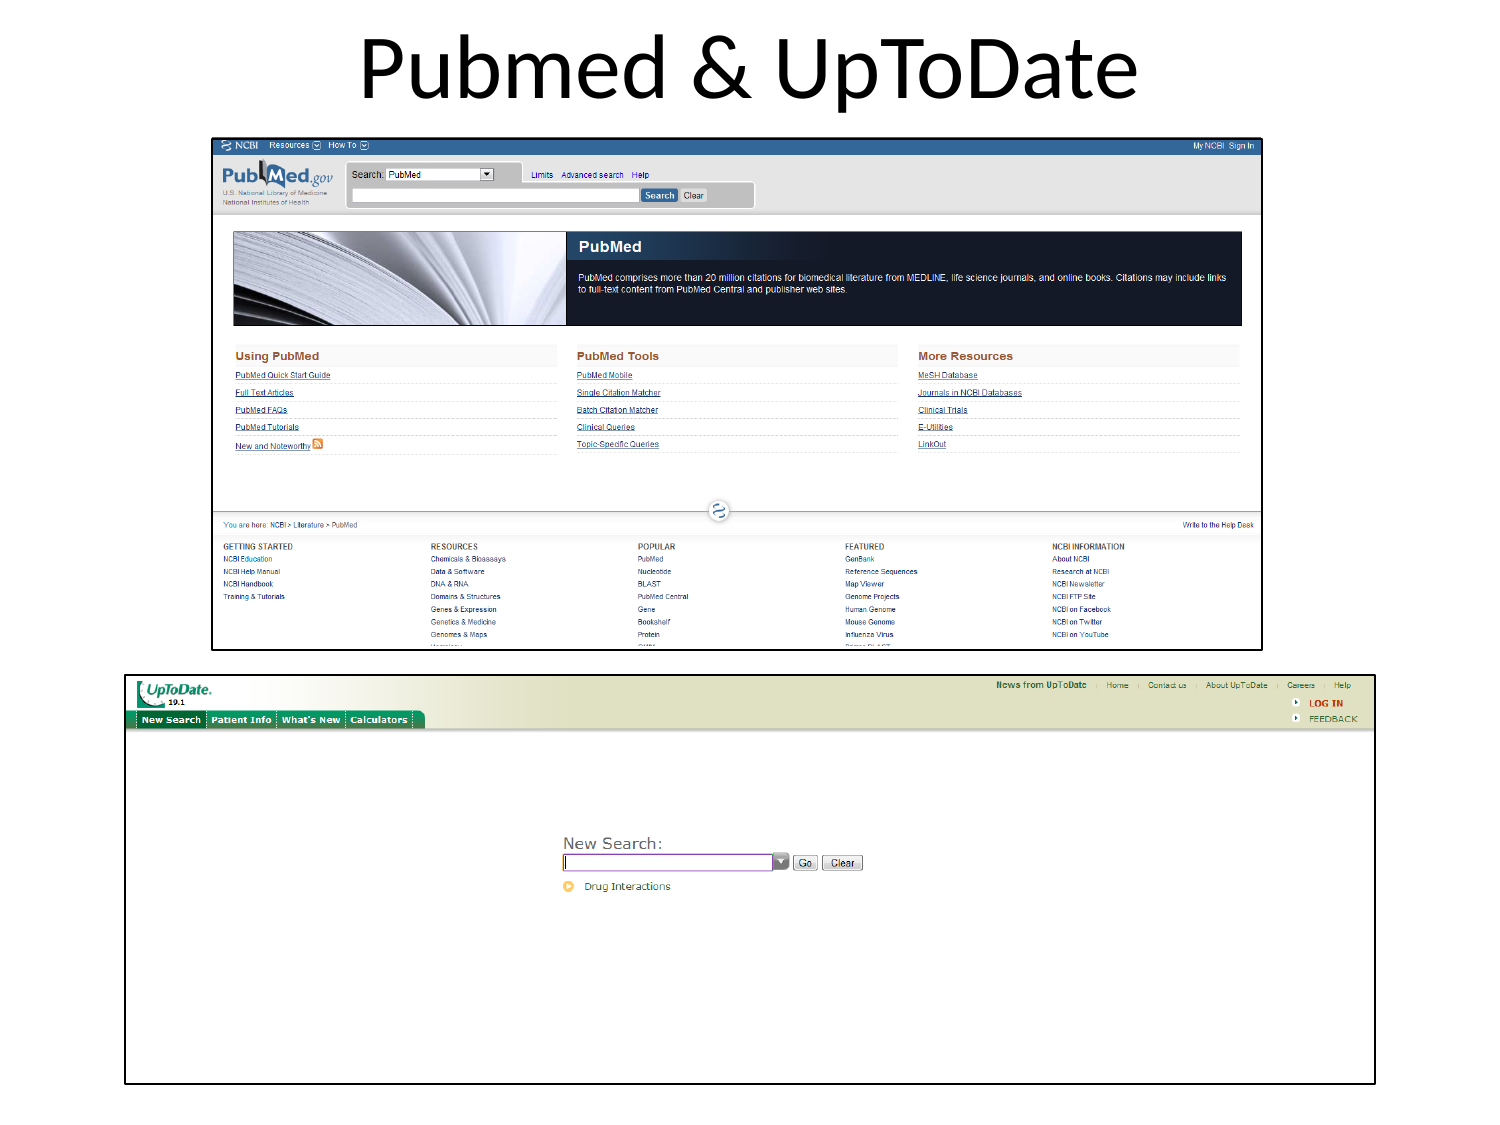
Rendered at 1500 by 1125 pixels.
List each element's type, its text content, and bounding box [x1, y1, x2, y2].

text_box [124, 674, 1376, 1085]
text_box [212, 137, 1263, 651]
text_box Pubmed & UpToDate [74, 0, 1425, 143]
